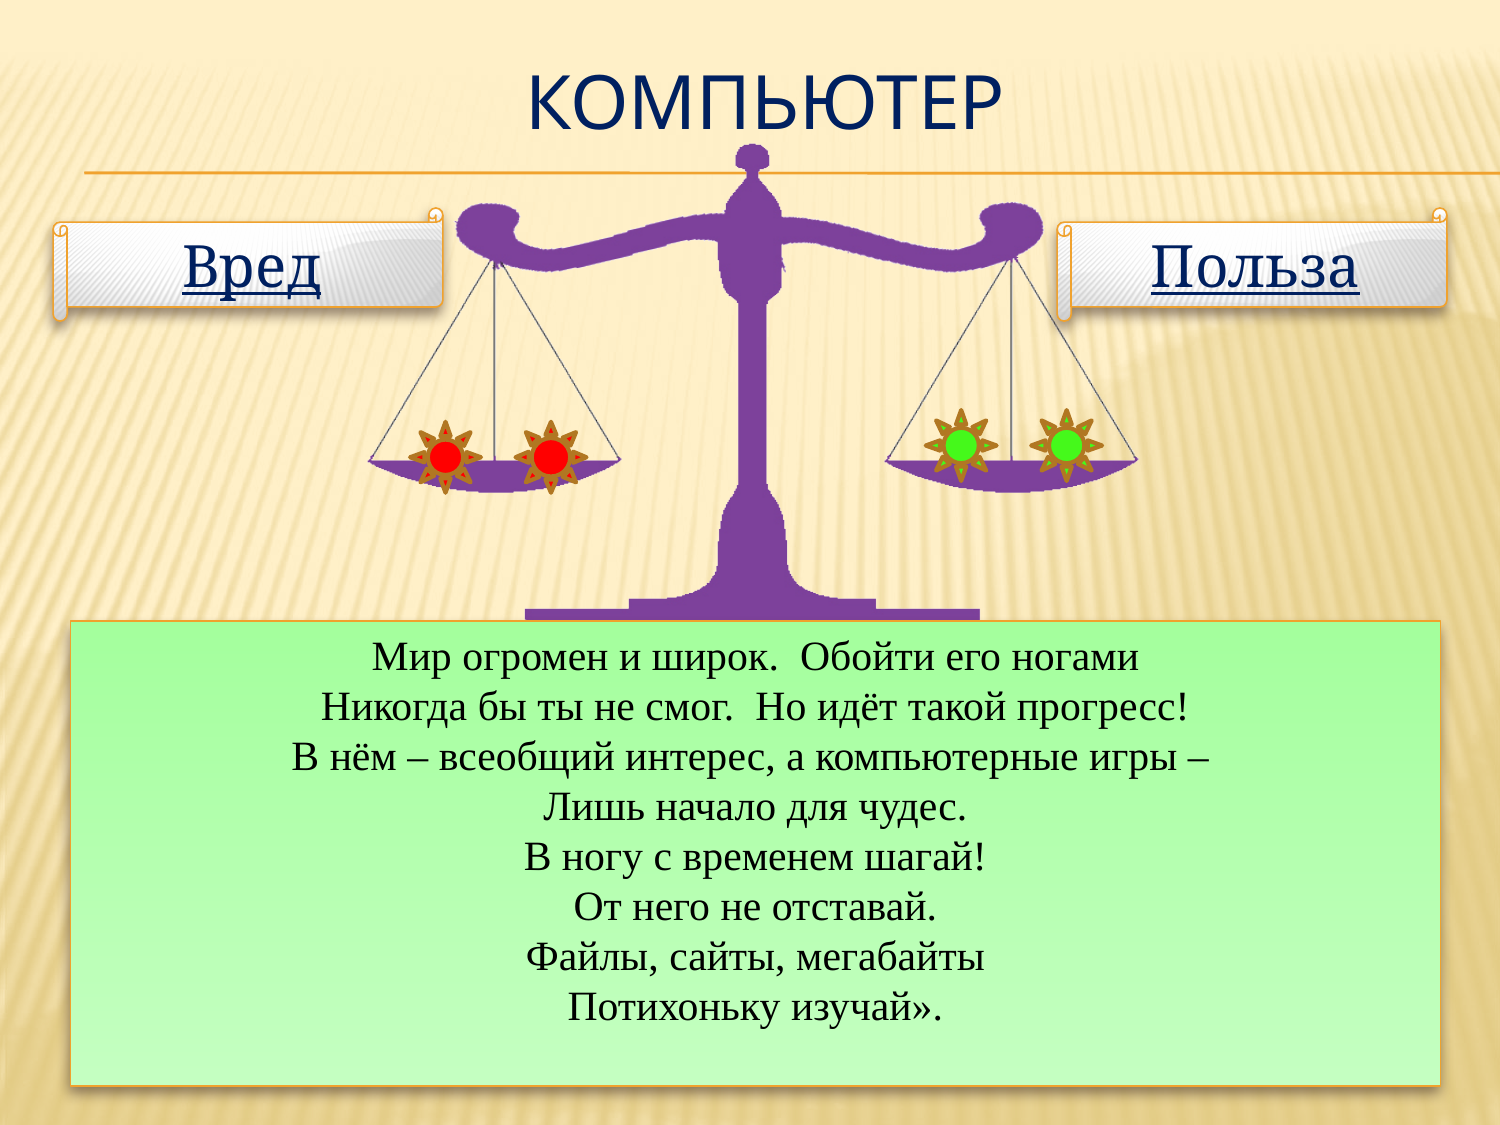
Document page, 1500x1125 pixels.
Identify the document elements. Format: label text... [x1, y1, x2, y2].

text_box Польза [1287, 207, 1448, 308]
text_box Вред [52, 221, 172, 322]
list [182, 93, 1278, 704]
title Компьютер [53, 30, 1479, 169]
text_box Мир огромен и широк. Обойти его ногами Никогда бы ты не смог. Но идёт такой прогресс! В нём – всеобщий интерес, а компьютерные игры – Лишь начало для чудес. В ногу с временем шагай! От него не отставай. Файлы, сайты, мегабайты Потихоньку изучай». [70, 620, 1441, 1087]
